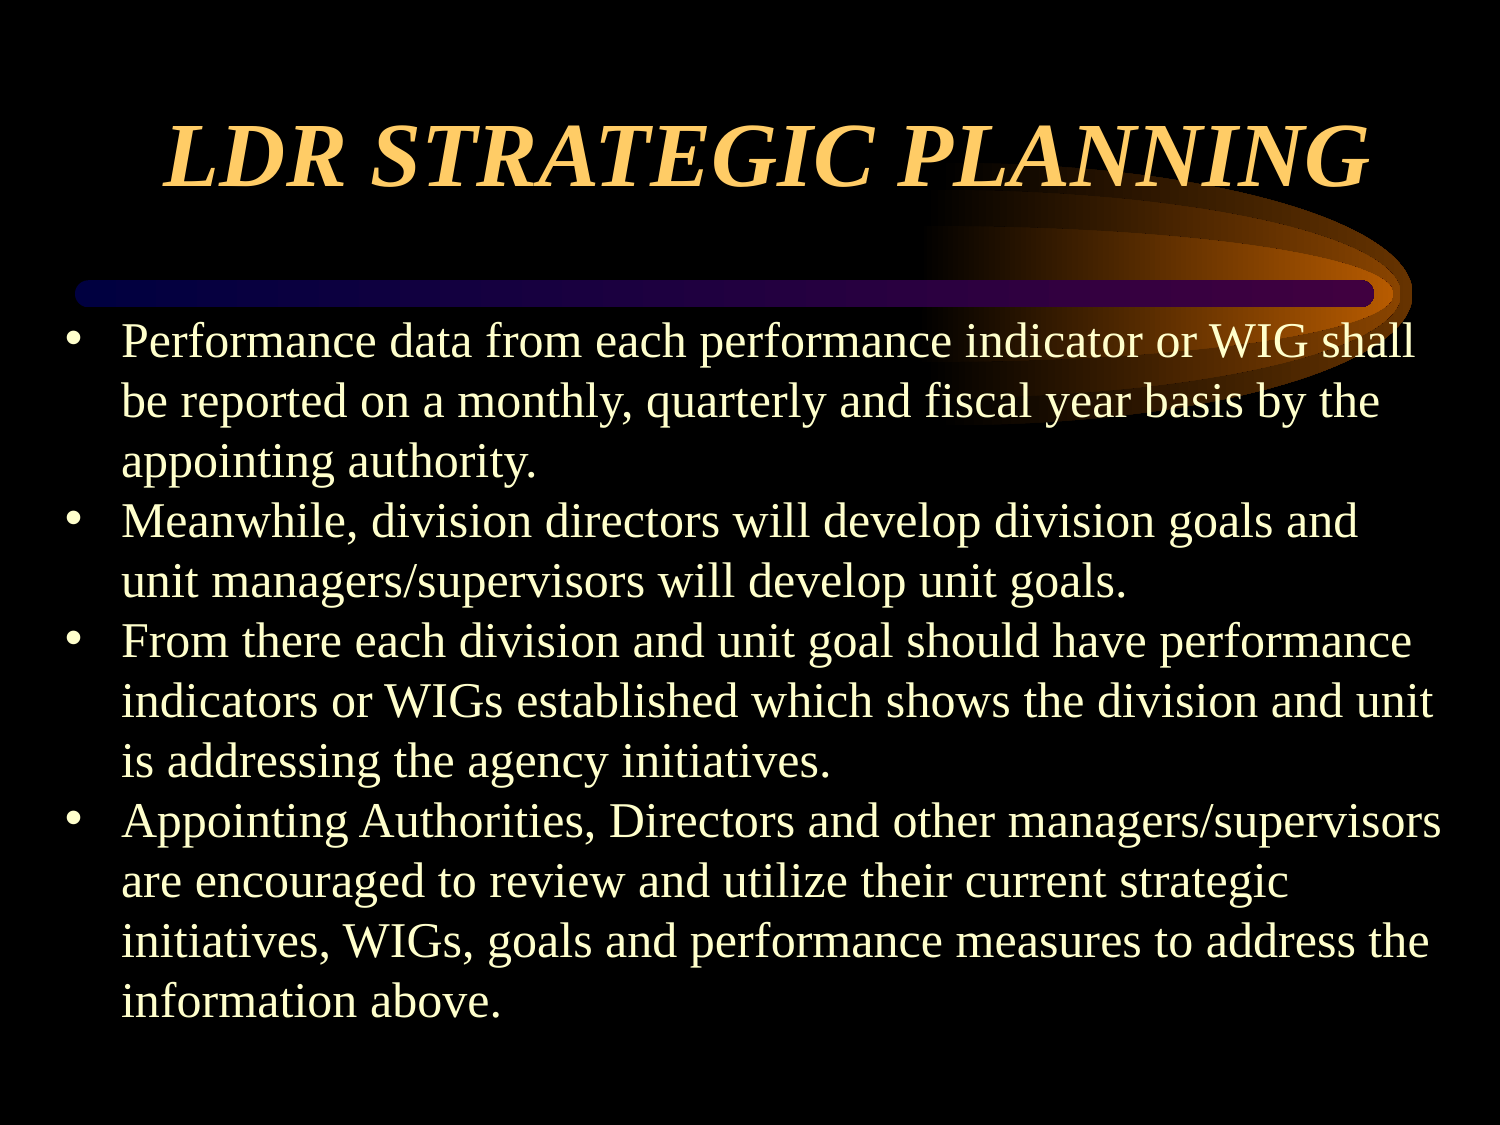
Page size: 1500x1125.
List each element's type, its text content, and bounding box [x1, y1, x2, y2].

title LDR STRATEGIC PLANNING [112, 62, 1388, 213]
text_box Performance data from each performance indicator or WIG shall be reported on a monthly, quarterly and fiscal year basis by the appointing authority. Meanwhile, division directors will develop division goals and unit managers/supervisors will develop unit goals. From there each division and unit goal should have performance indicators or WIGs established which shows the division and unit is addressing the agency initiatives. Appointing Authorities, Directors and other managers/supervisors are encouraged to review and utilize their current strategic initiatives, WIGs, goals and performance measures to address the information above. [49, 299, 1463, 1035]
